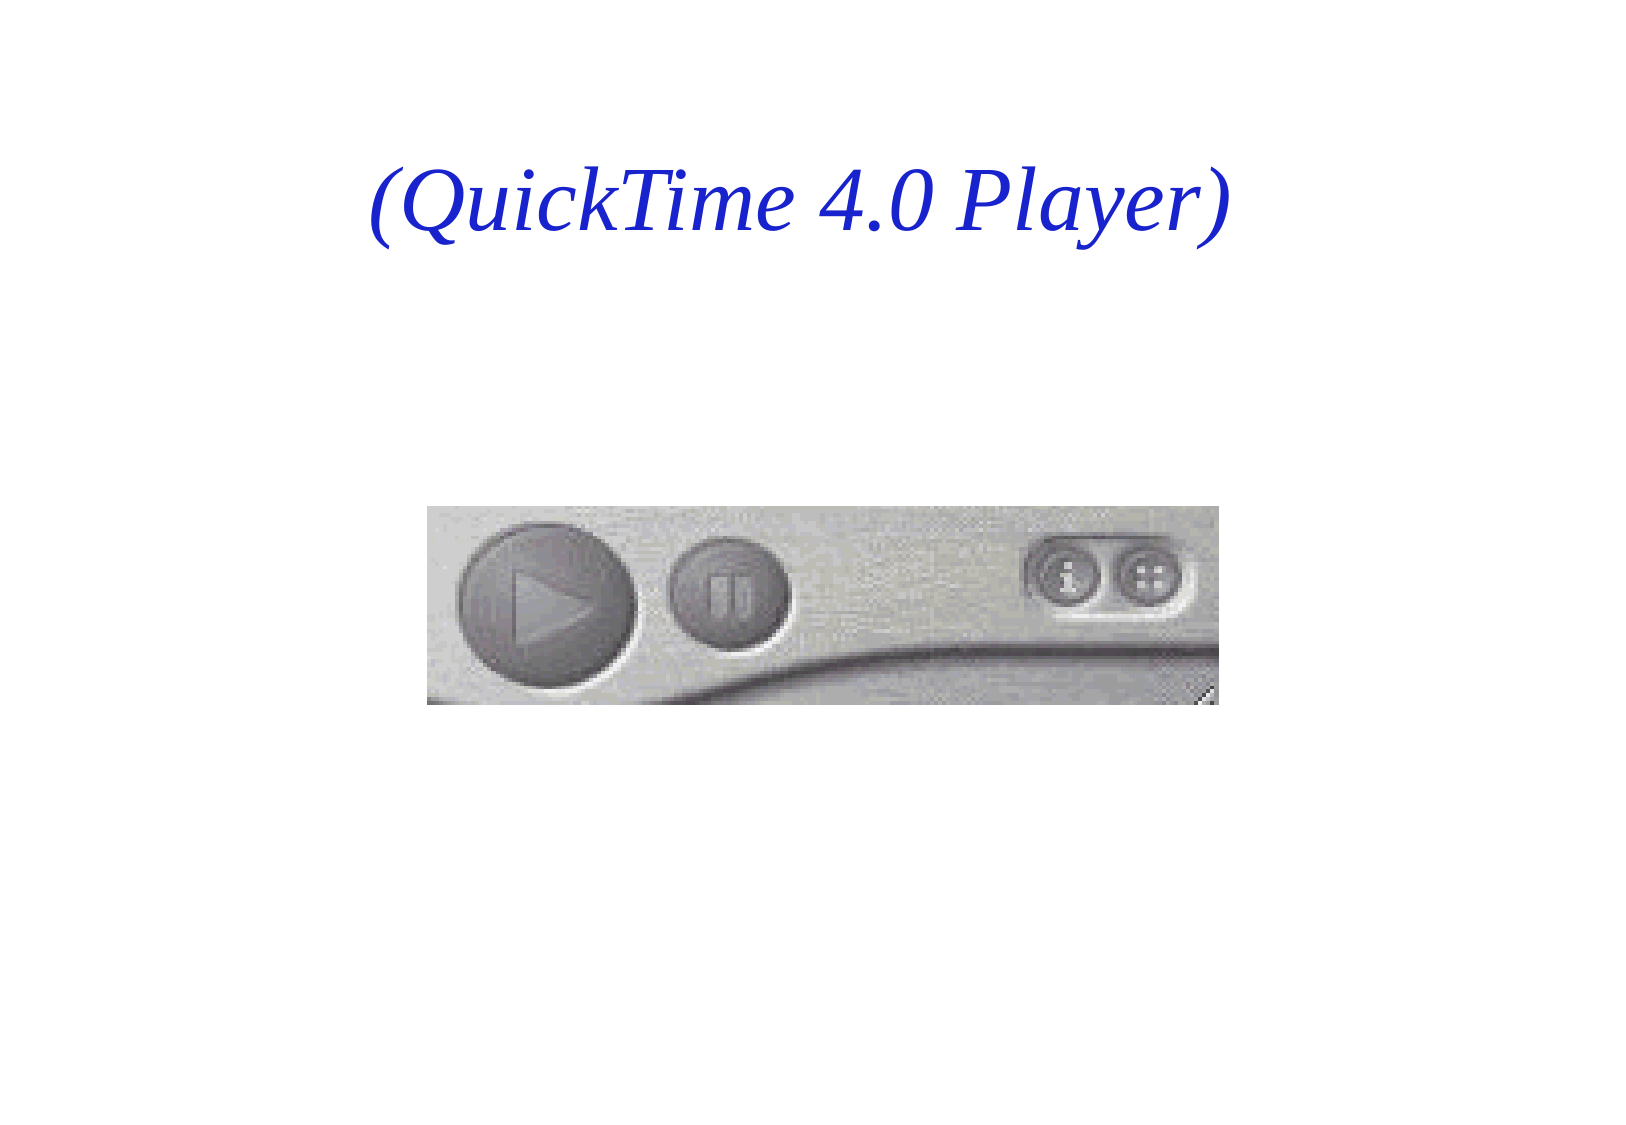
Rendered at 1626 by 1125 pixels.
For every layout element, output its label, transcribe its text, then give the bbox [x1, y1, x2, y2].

title (QuickTime 4.0 Player) [121, 99, 1504, 288]
picture [426, 506, 1220, 706]
